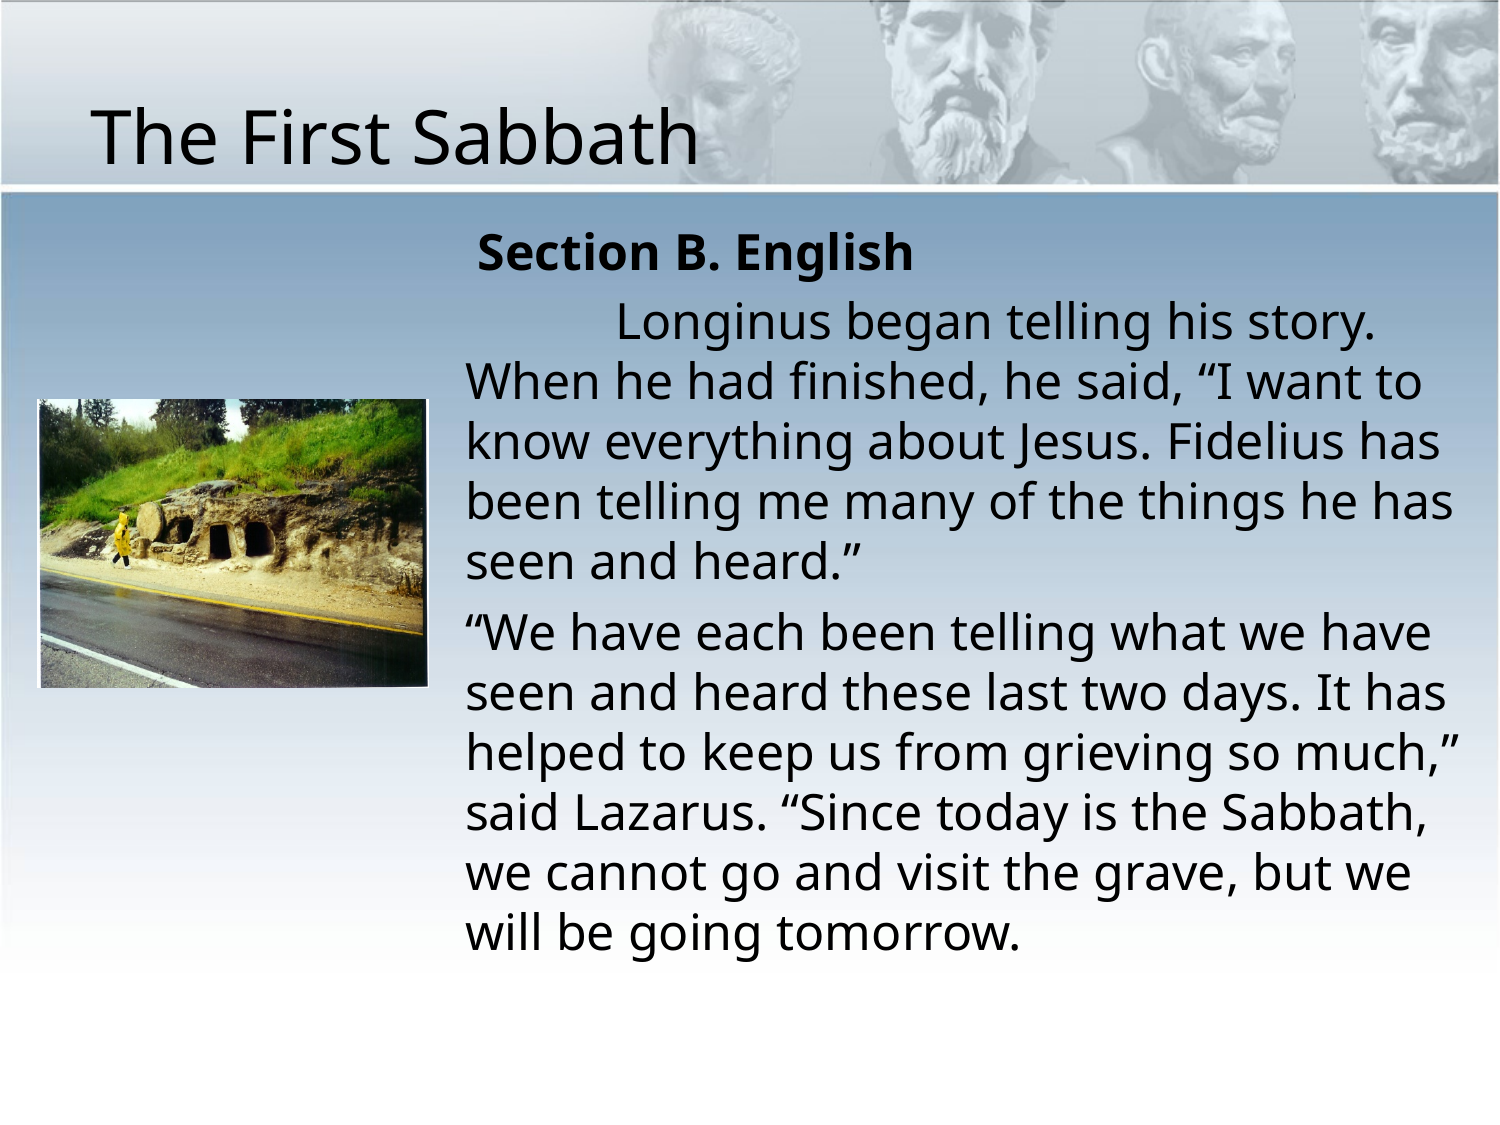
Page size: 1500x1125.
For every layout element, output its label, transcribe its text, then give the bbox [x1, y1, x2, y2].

list Section B. English Longinus began telling his story. When he had finished, he said, “I want to know everything about Jesus. Fidelius has been telling me many of the things he has seen and heard.” “We have each been telling what we have seen and heard these last two days. It has helped to keep us from grieving so much,” said Lazarus. “Since today is the Sabbath, we cannot go and visit the grave, but we will be going tomorrow. [449, 212, 1476, 988]
title The First Sabbath [74, 12, 1188, 188]
picture [0, 0, 1500, 1125]
